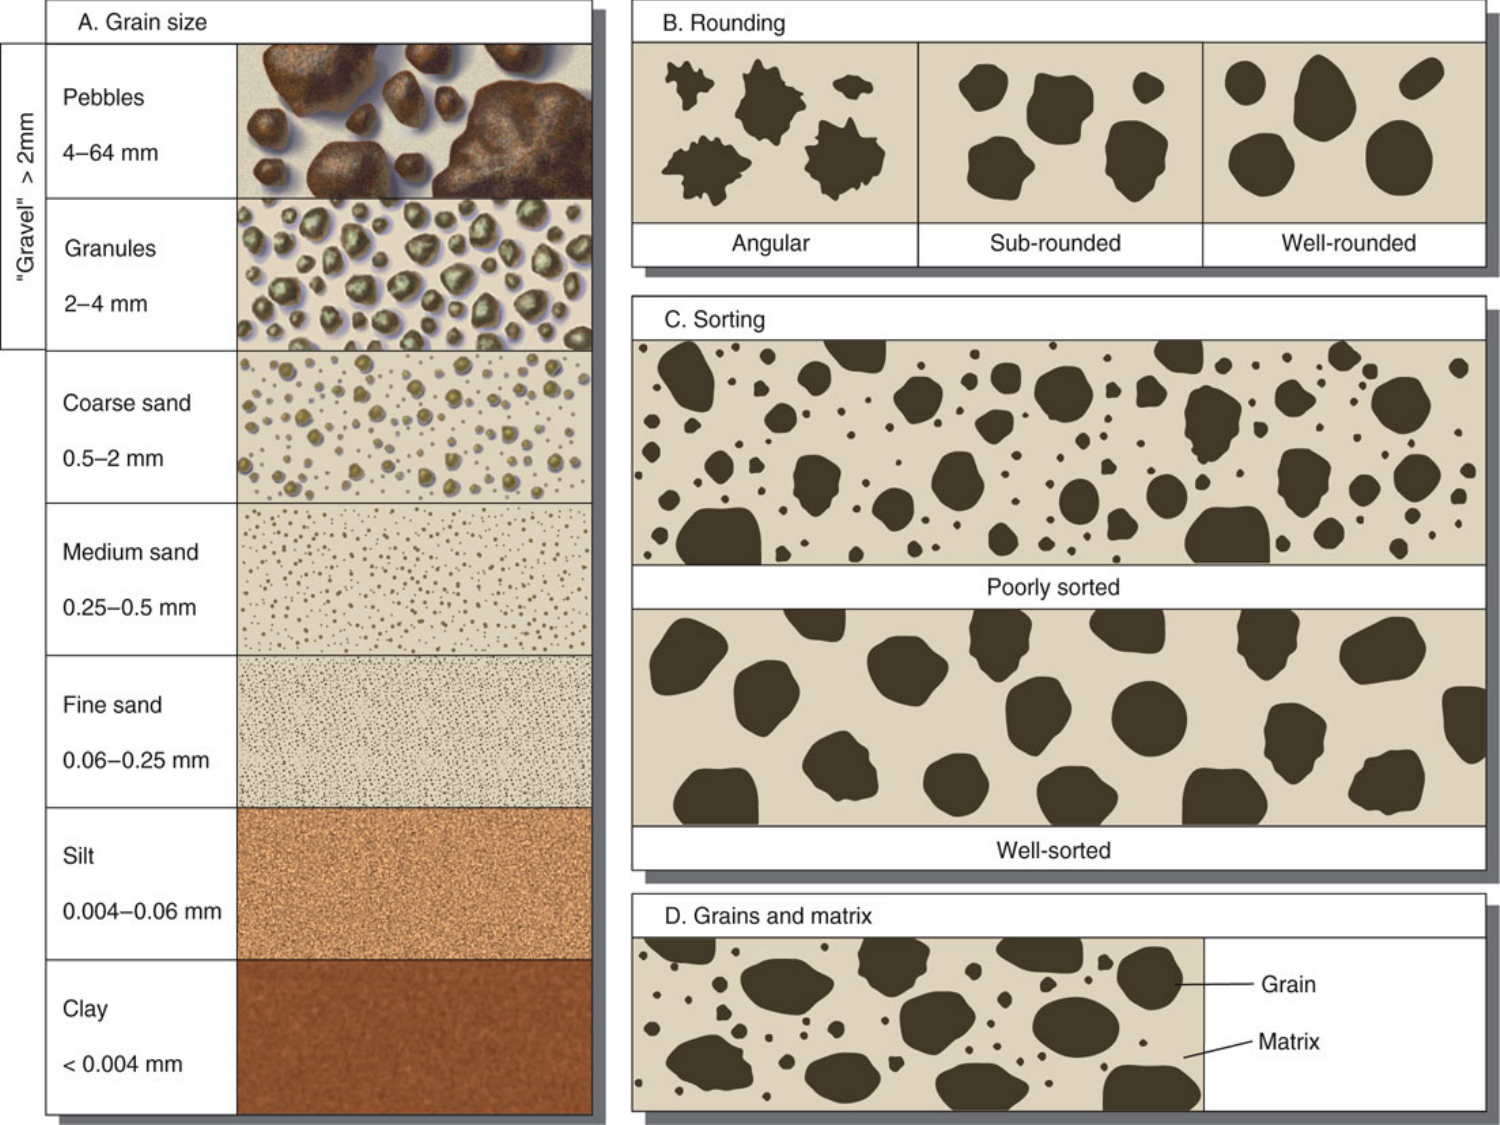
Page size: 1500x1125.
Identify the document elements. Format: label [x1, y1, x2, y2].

list [0, 0, 1500, 1125]
